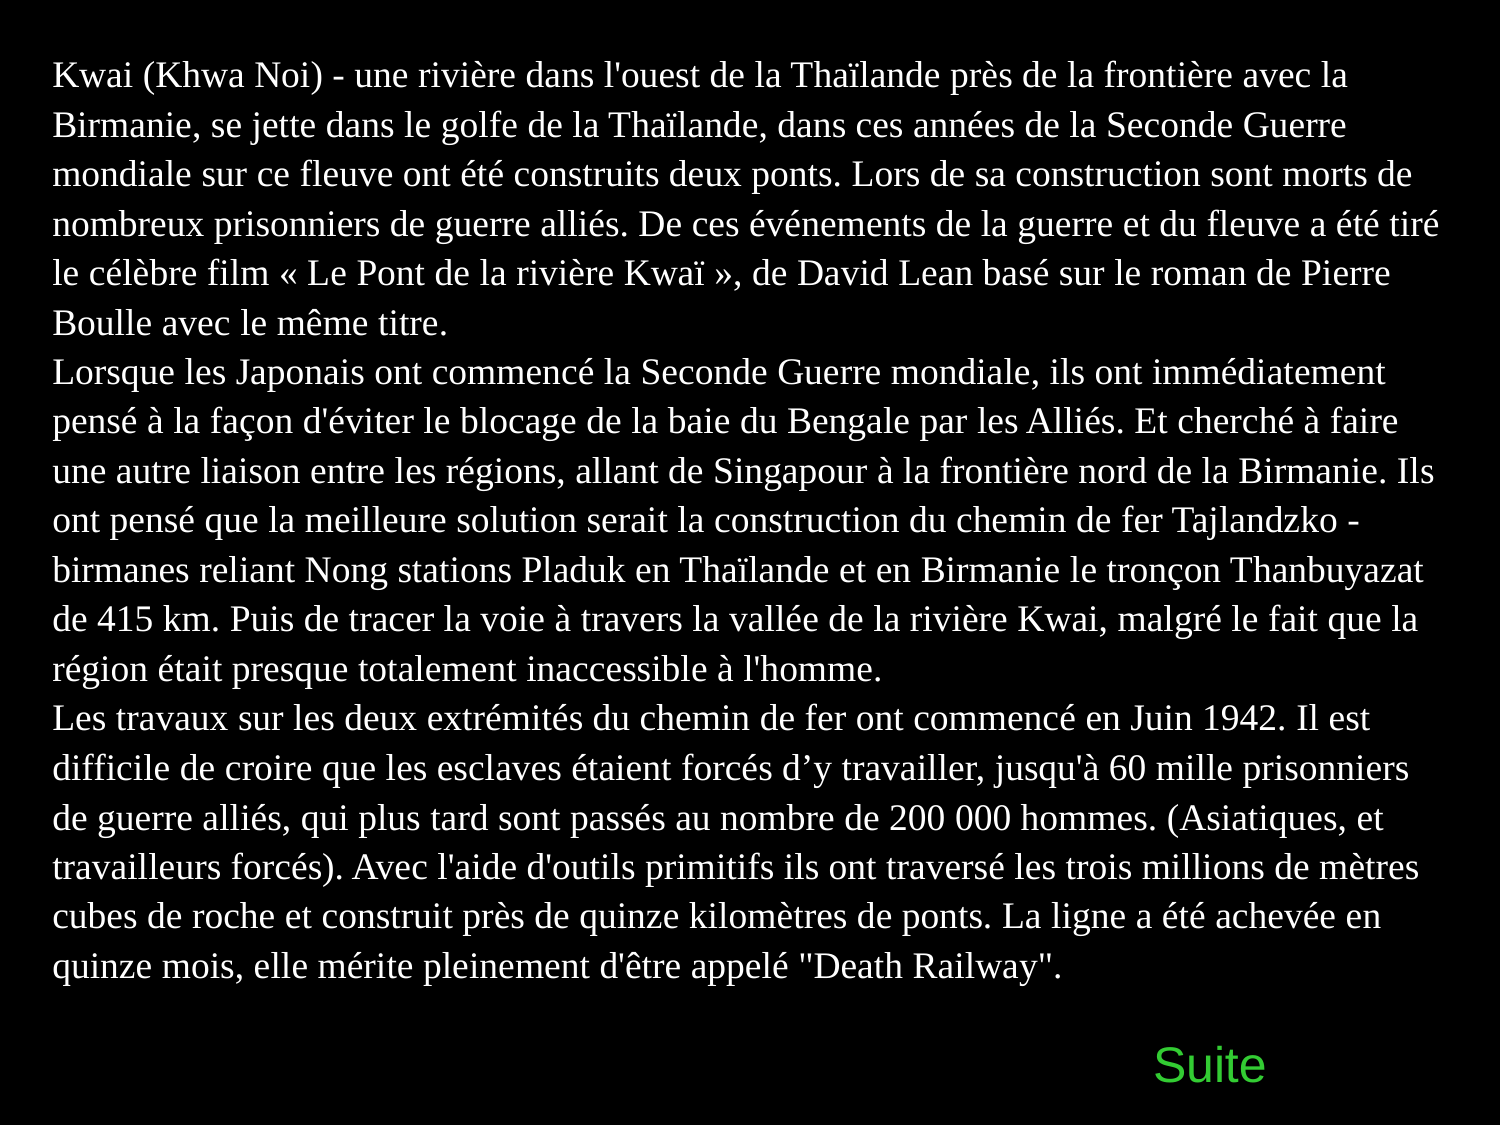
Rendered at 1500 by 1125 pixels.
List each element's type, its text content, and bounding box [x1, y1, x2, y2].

text_box Kwai (Khwa Noi) - une rivière dans l'ouest de la Thaïlande près de la frontière avec la Birmanie, se jette dans le golfe de la Thaïlande, dans ces années de la Seconde Guerre mondiale sur ce fleuve ont été construits deux ponts. Lors de sa construction sont morts de nombreux prisonniers de guerre alliés. De ces événements de la guerre et du fleuve a été tiré le célèbre film « Le Pont de la rivière Kwaï », de David Lean basé sur le roman de Pierre Boulle avec le même titre. Lorsque les Japonais ont commencé la Seconde Guerre mondiale, ils ont immédiatement pensé à la façon d'éviter le blocage de la baie du Bengale par les Alliés. Et cherché à faire une autre liaison entre les régions, allant de Singapour à la frontière nord de la Birmanie. Ils ont pensé que la meilleure solution serait la construction du chemin de fer Tajlandzko - birmanes reliant Nong stations Pladuk en Thaïlande et en Birmanie le tronçon Thanbuyazat de 415 km. Puis de tracer la voie à travers la vallée de la rivière Kwai, malgré le fait que la région était presque totalement inaccessible à l'homme. Les travaux sur les deux extrémités du chemin de fer ont commencé en Juin 1942. Il est difficile de croire que les esclaves étaient forcés d’y travailler, jusqu'à 60 mille prisonniers de guerre alliés, qui plus tard sont passés au nombre de 200 000 hommes. (Asiatiques, et travailleurs forcés). Avec l'aide d'outils primitifs ils ont traversé les trois millions de mètres cubes de roche et construit près de quinze kilomètres de ponts. La ligne a été achevée en quinze mois, elle mérite pleinement d'être appelé "Death Railway". ie de 16 000. Prisonniers et 100 000. Travailleurs asiatiques. [37, 38, 1459, 1125]
text_box Suite [1138, 1024, 1282, 1100]
